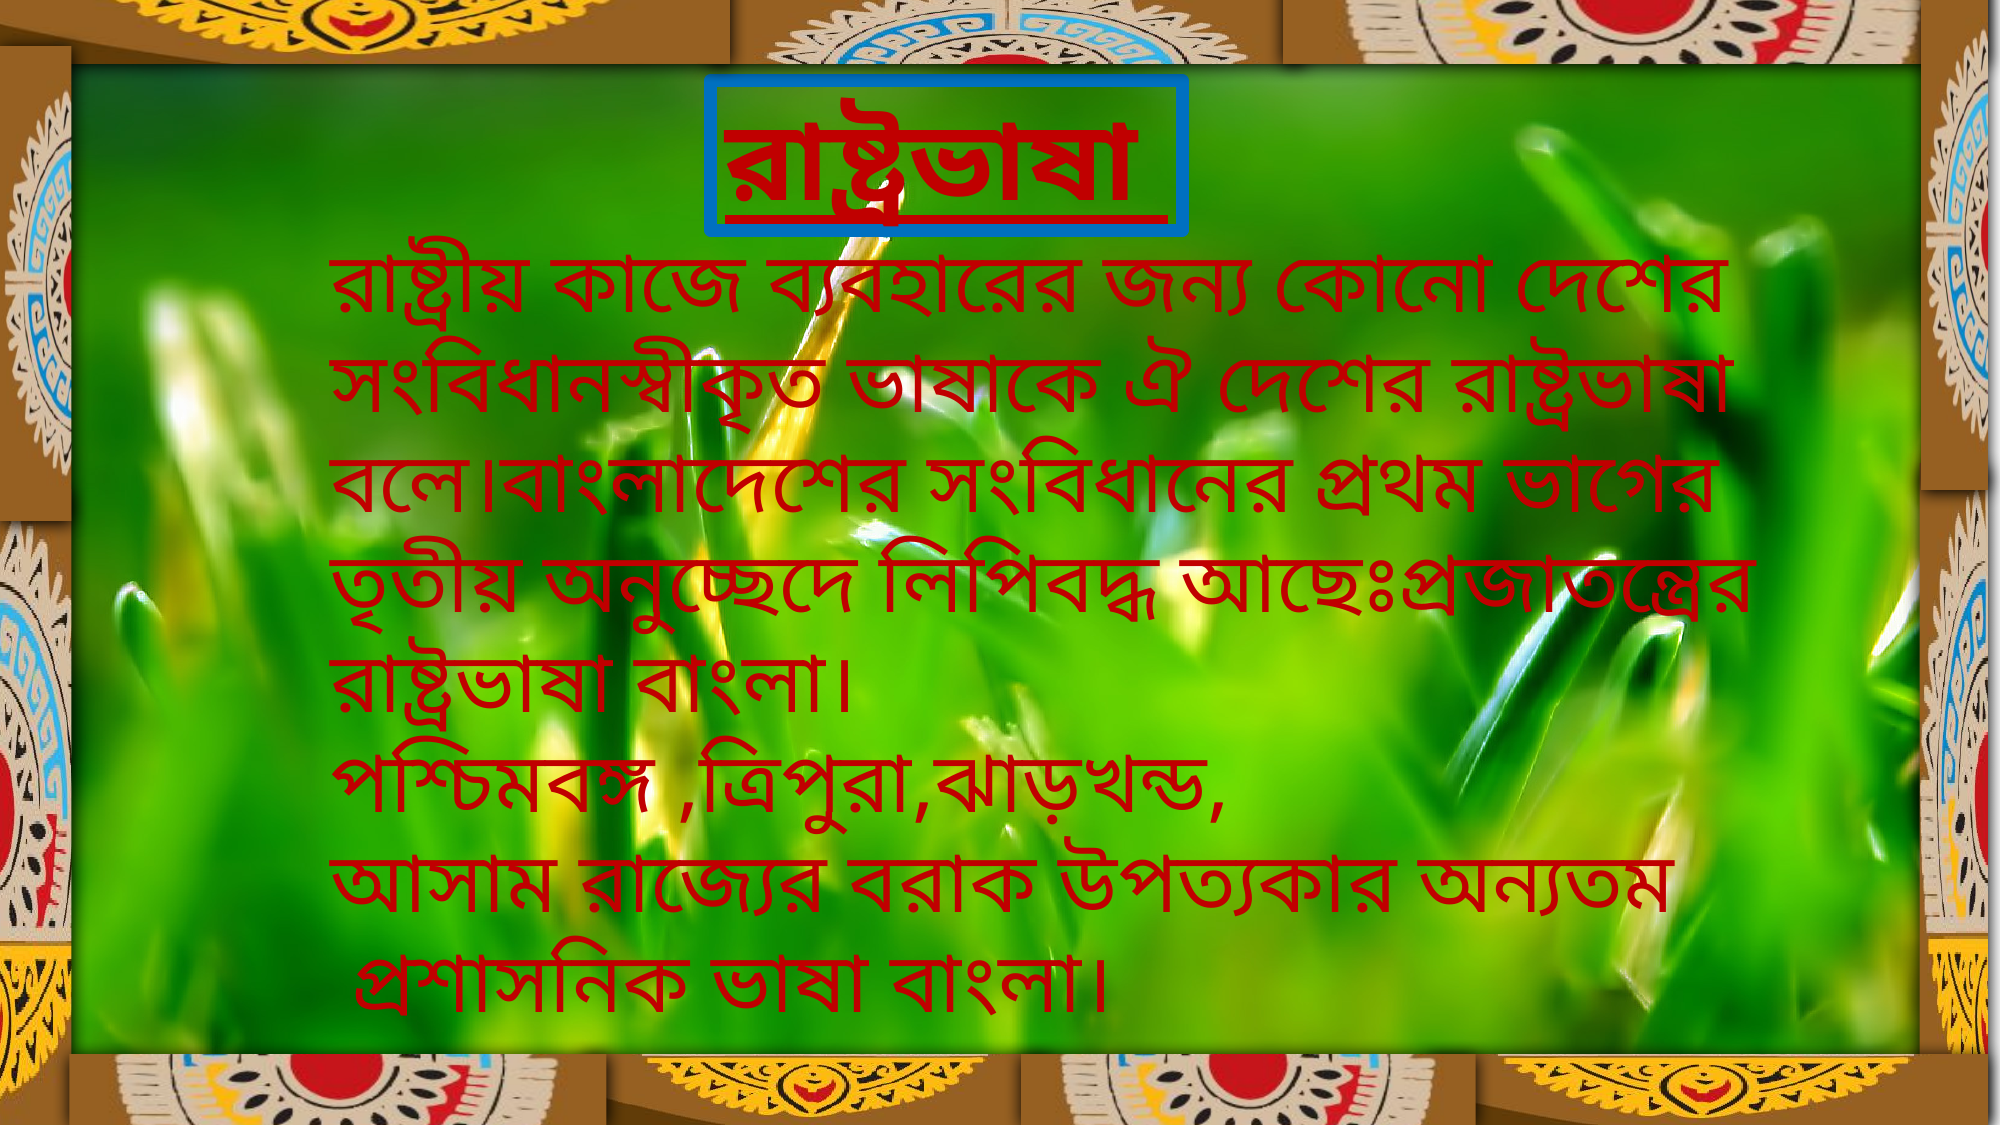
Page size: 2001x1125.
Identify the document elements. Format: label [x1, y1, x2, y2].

text_box [0, 0, 1988, 1125]
